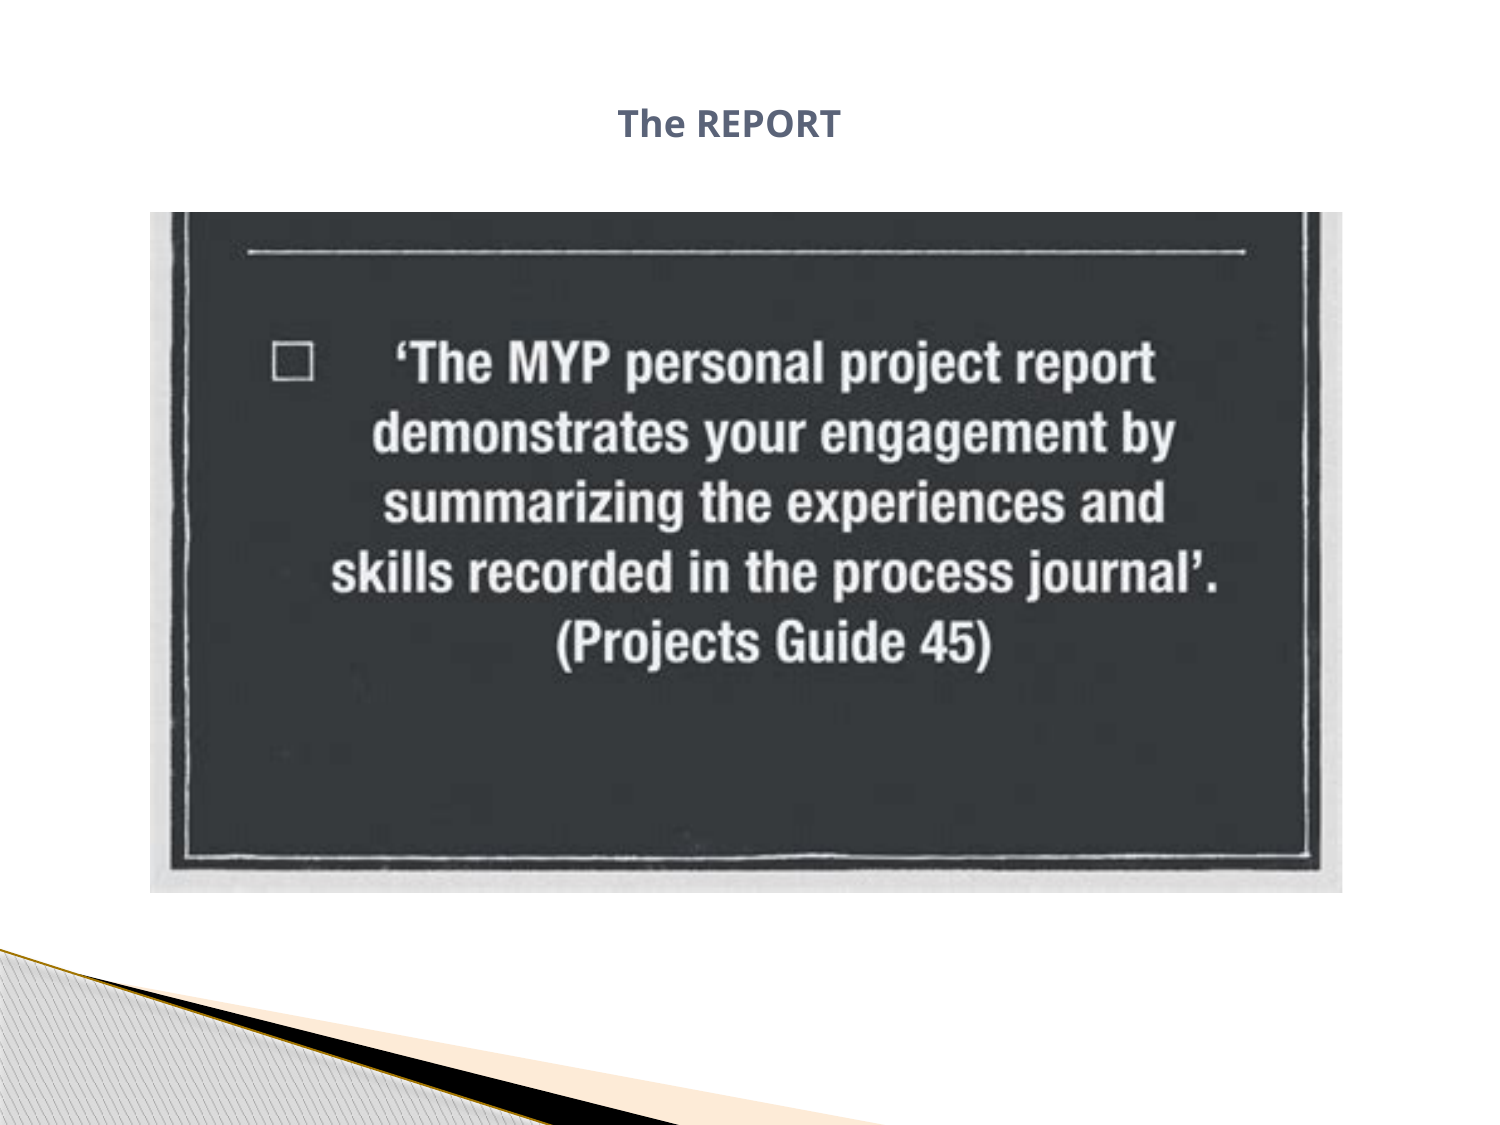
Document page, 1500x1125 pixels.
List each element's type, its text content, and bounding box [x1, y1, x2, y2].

title The REPORT [59, 47, 1410, 154]
picture [149, 212, 1343, 894]
